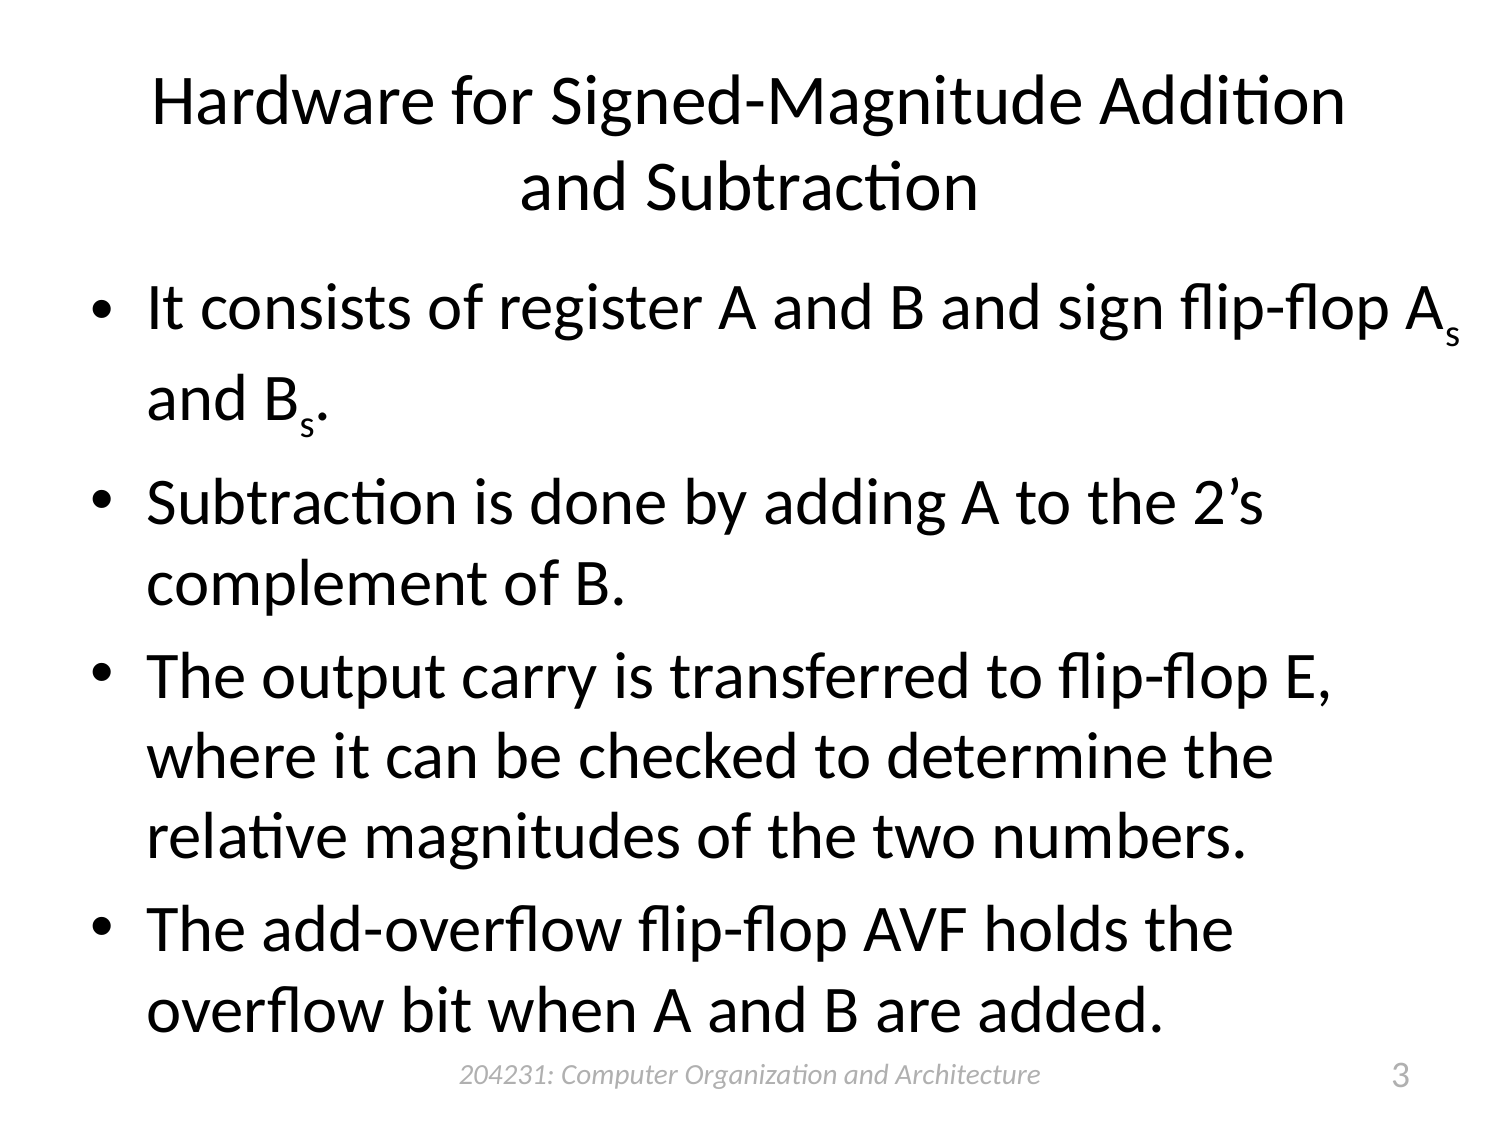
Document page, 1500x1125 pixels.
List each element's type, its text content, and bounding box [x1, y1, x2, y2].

title Hardware for Signed-Magnitude Addition and Subtraction [75, 45, 1425, 233]
list It consists of register A and B and sign flip-flop As and Bs. Subtraction is done by adding A to the 2’s complement of B. The output carry is transferred to flip-flop E, where it can be checked to determine the relative magnitudes of the two numbers. The add-overflow flip-flop AVF holds the overflow bit when A and B are added. [75, 255, 1483, 1059]
slide_number 3 [1074, 1042, 1425, 1103]
footer 204231: Computer Organization and Architecture [348, 1042, 1074, 1103]
